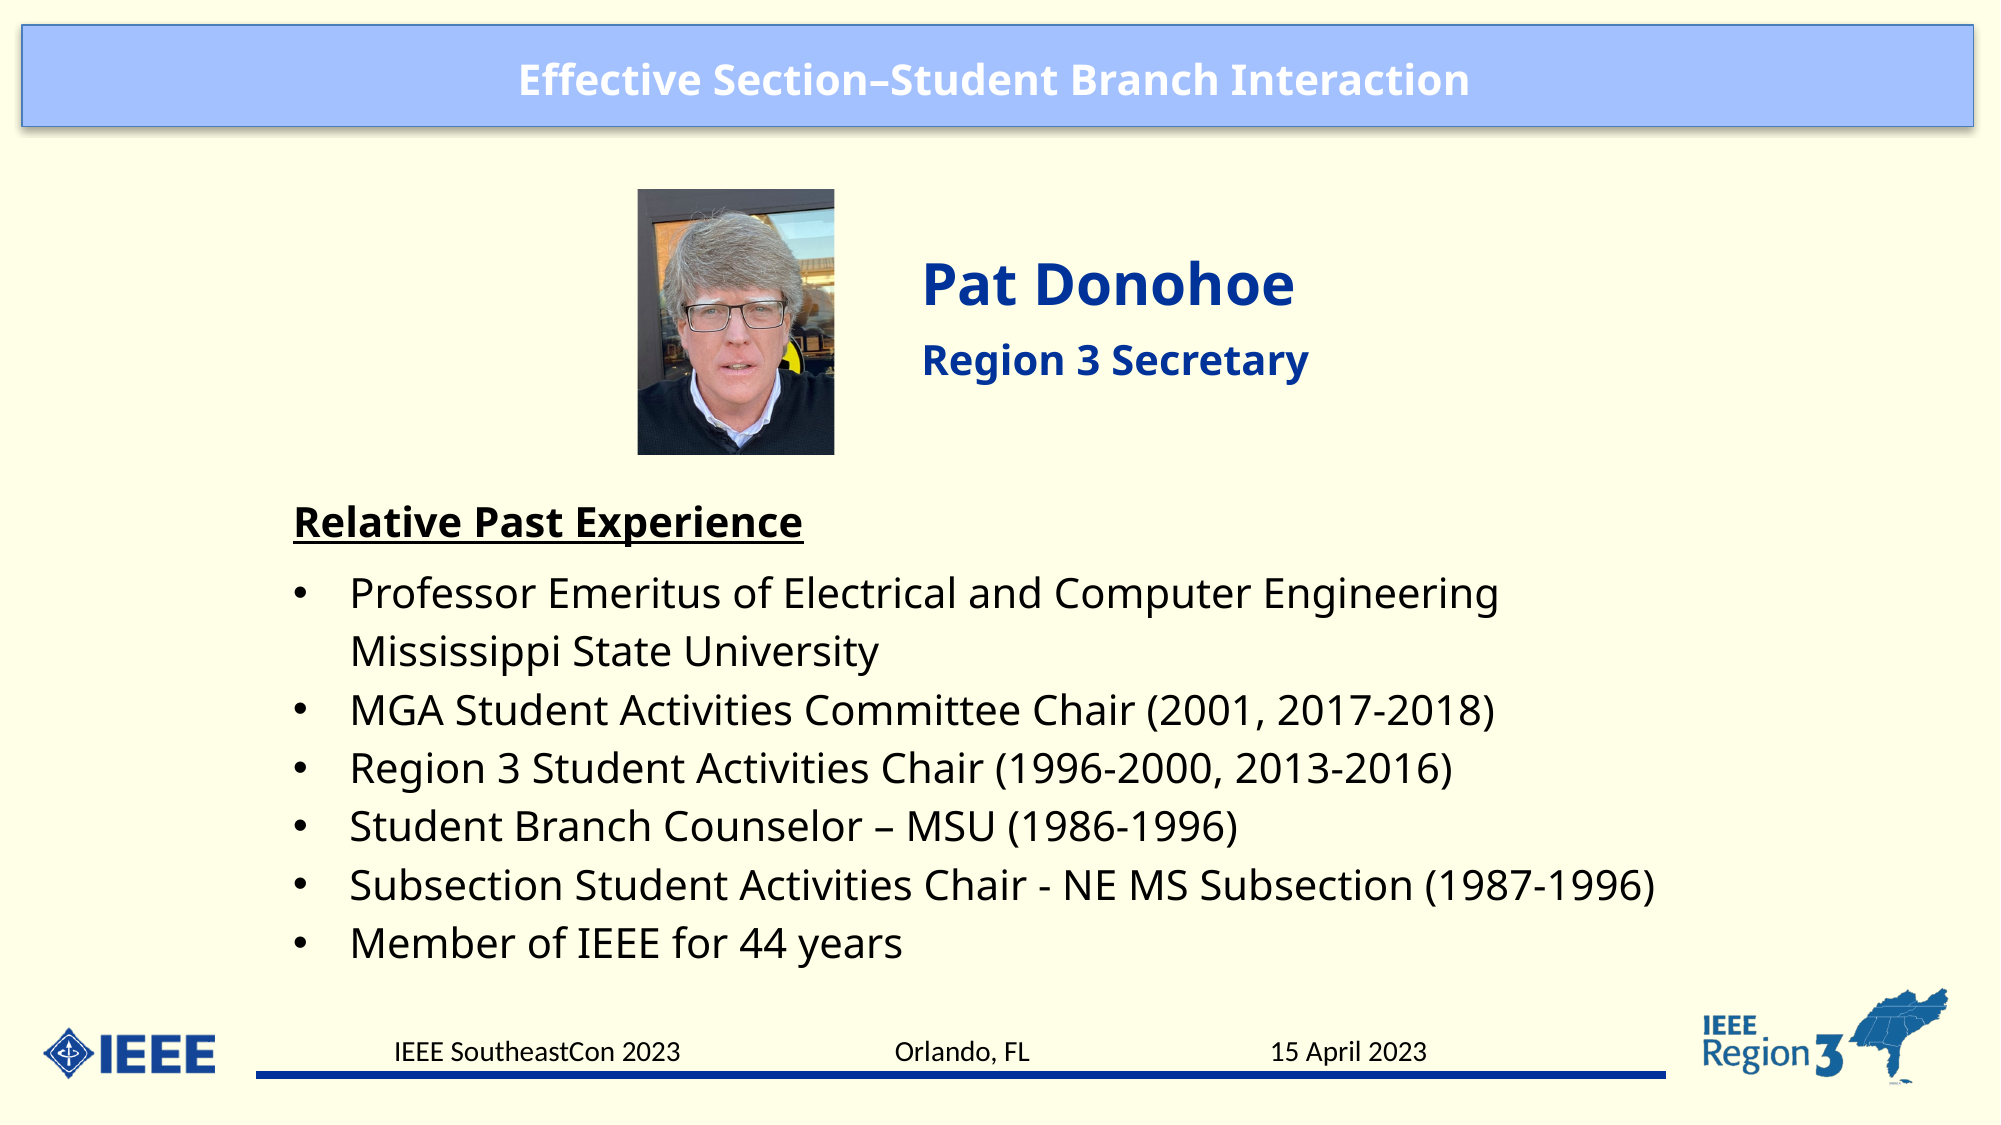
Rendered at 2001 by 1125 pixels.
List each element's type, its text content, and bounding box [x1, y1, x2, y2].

picture [637, 189, 835, 456]
picture [1691, 977, 1959, 1099]
text_box Pat Donohoe Region 3 Secretary [906, 178, 1565, 455]
text_box Relative Past Experience Professor Emeritus of Electrical and Computer Engineering Mississippi State University MGA Student Activities Committee Chair (2001, 2017-2018) Region 3 Student Activities Chair (1996-2000, 2013-2016) Student Branch Counselor – MSU (1986-1996) Subsection Student Activities Chair - NE MS Subsection (1987-1996) Member of IEEE for 44 years [278, 488, 1875, 990]
picture [40, 1026, 216, 1080]
